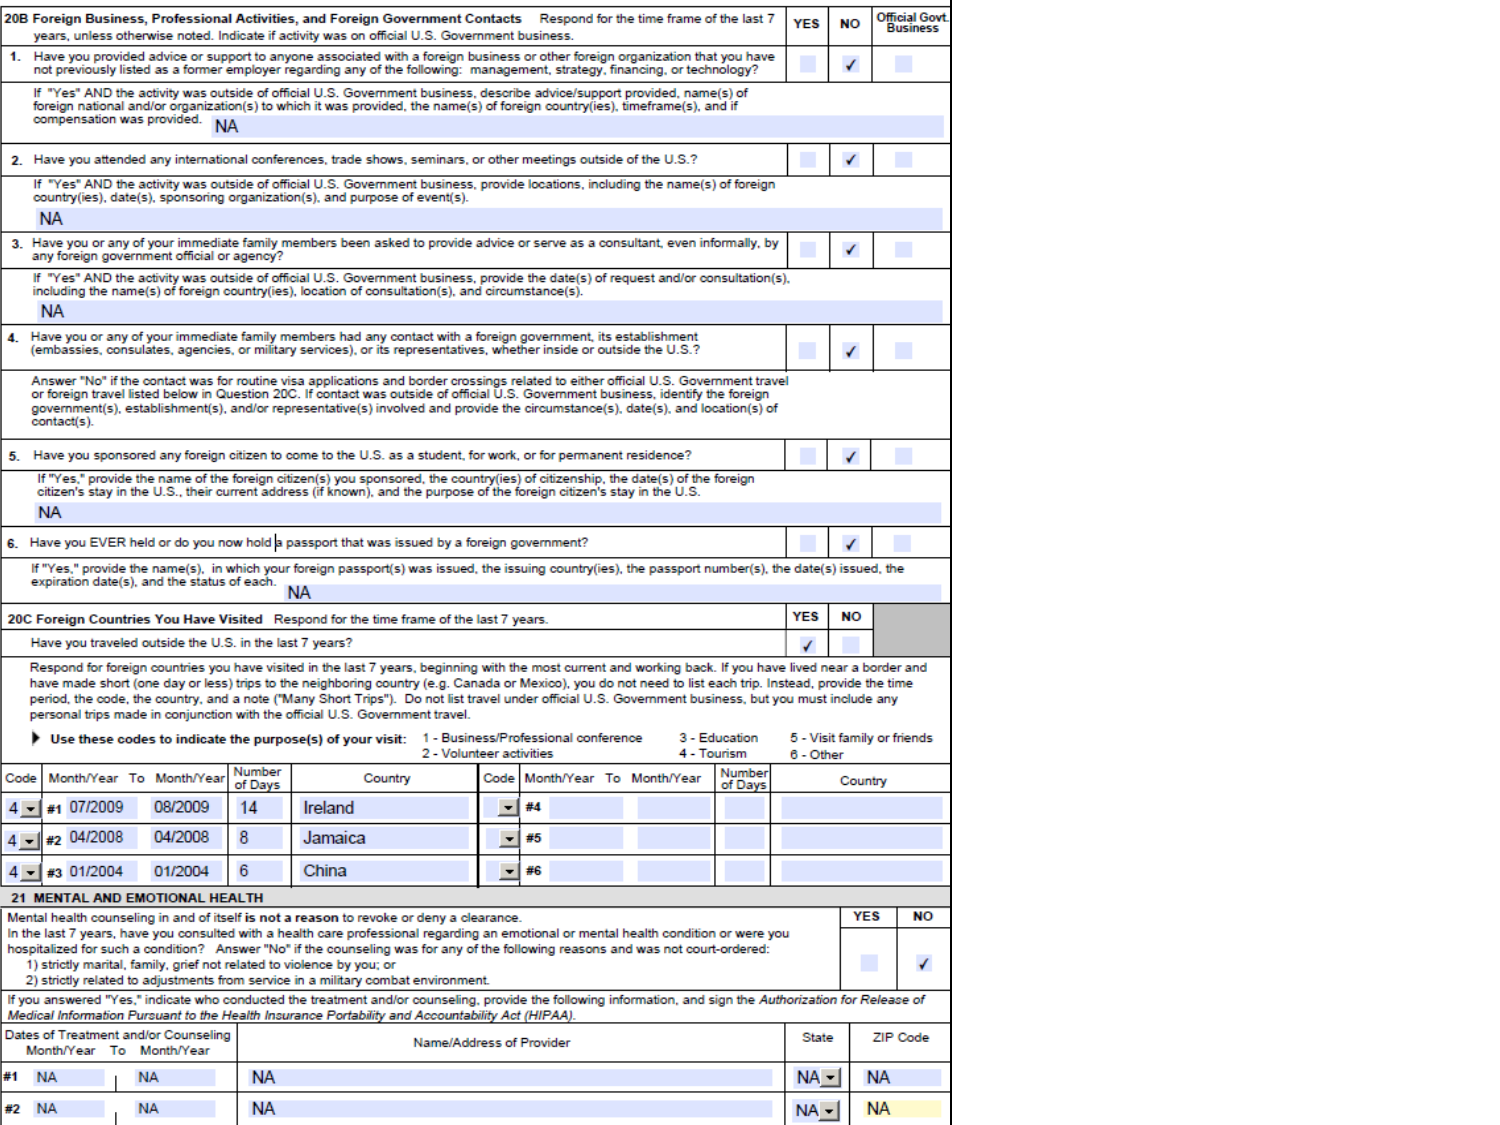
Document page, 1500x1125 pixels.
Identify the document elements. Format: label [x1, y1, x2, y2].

picture [0, 0, 951, 1125]
